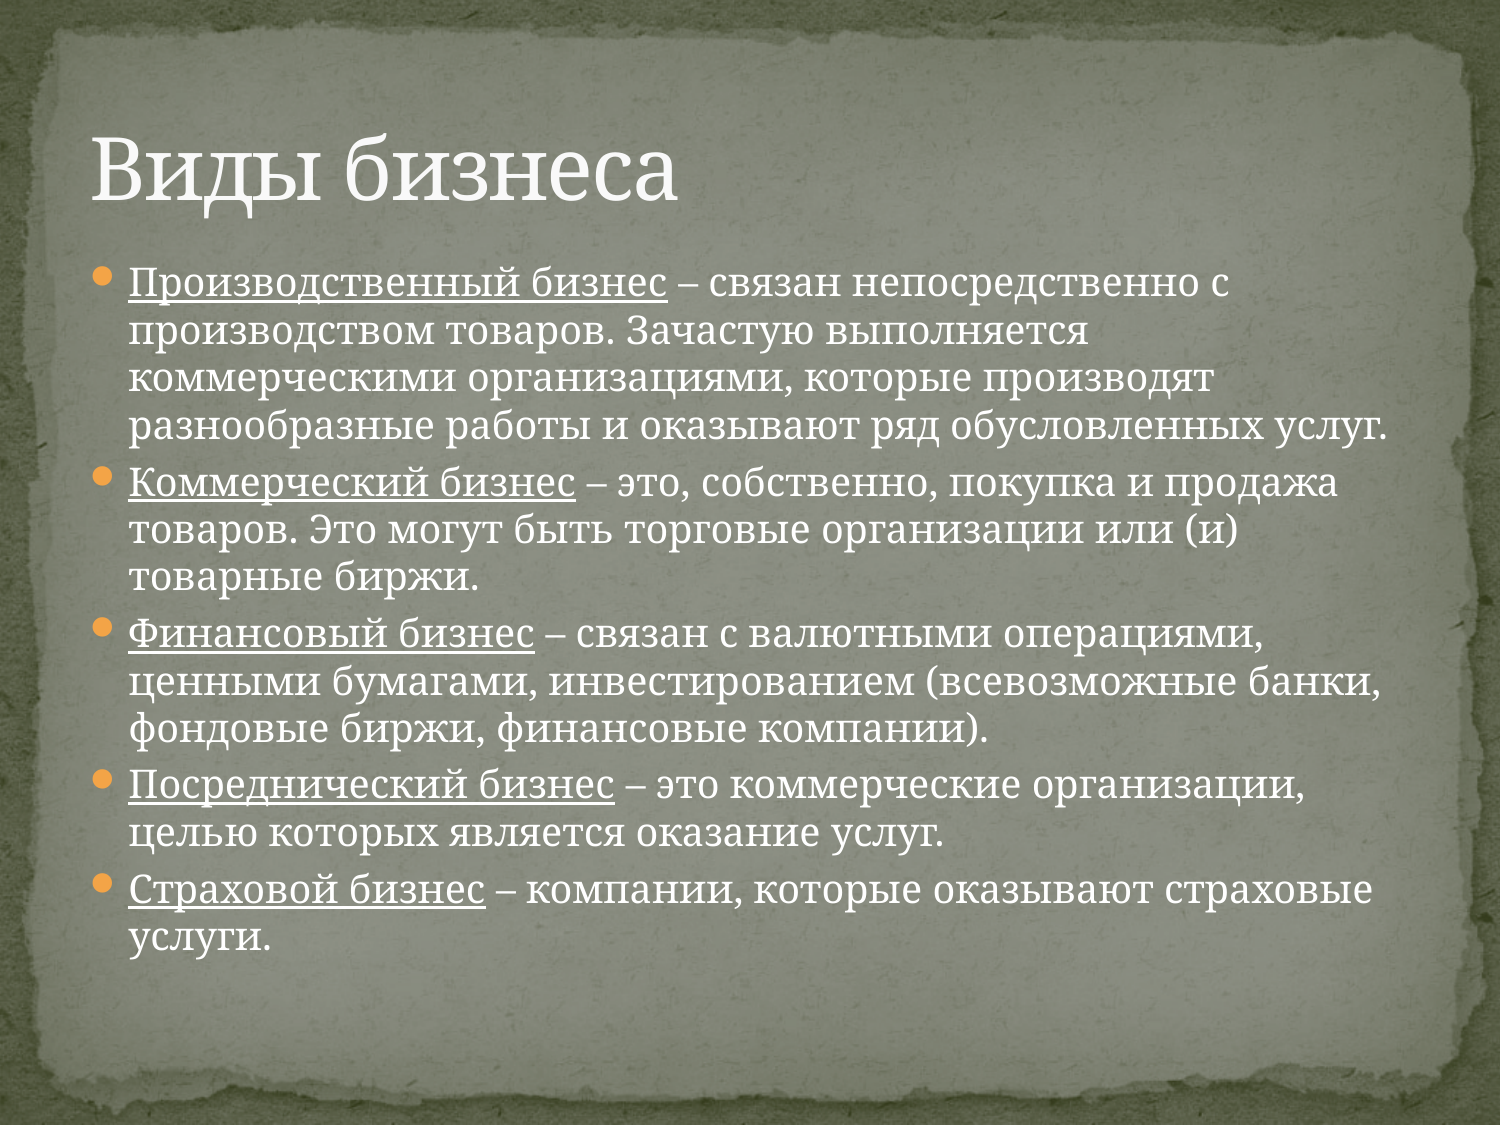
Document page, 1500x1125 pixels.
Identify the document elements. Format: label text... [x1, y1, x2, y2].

list Производственный бизнес – связан непосредственно с производством товаров. Зачастую выполняется коммерческими организациями, которые производят разнообразные работы и оказывают ряд обусловленных услуг. Коммерческий бизнес – это, собственно, покупка и продажа товаров. Это могут быть торговые организации или (и) товарные биржи. Финансовый бизнес – связан с валютными операциями, ценными бумагами, инвестированием (всевозможные банки, фондовые биржи, финансовые компании). Посреднический бизнес – это коммерческие организации, целью которых является оказание услуг. Страховой бизнес – компании, которые оказывают страховые услуги. [75, 249, 1425, 1000]
title Виды бизнеса [74, 24, 1425, 225]
